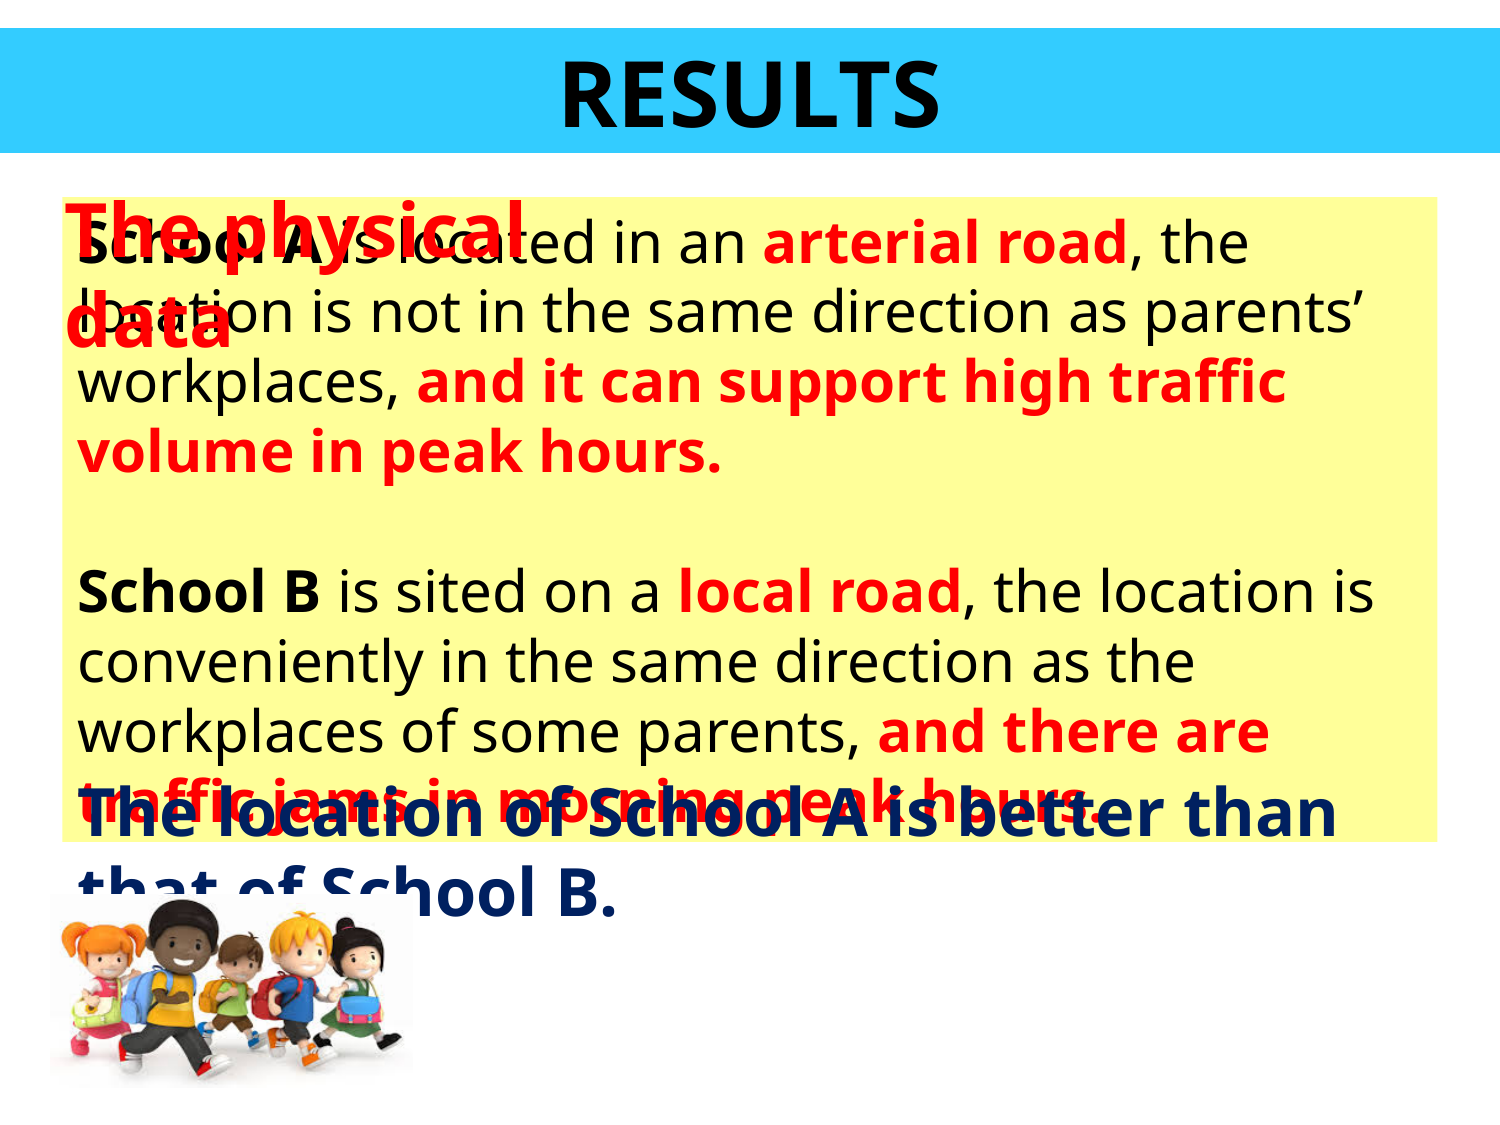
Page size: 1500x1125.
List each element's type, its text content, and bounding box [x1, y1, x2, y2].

text_box School A is located in an arterial road, the location is not in the same direction as parents’ workplaces, and it can support high traffic volume in peak hours. School B is sited on a local road, the location is conveniently in the same direction as the workplaces of some parents, and there are traffic jams in morning peak hours. [62, 197, 1438, 762]
text_box The location of School A is better than that of School B. [62, 762, 1450, 938]
text_box RESULTS [0, 28, 1500, 153]
picture [49, 893, 413, 1088]
text_box The physical data [49, 174, 712, 370]
